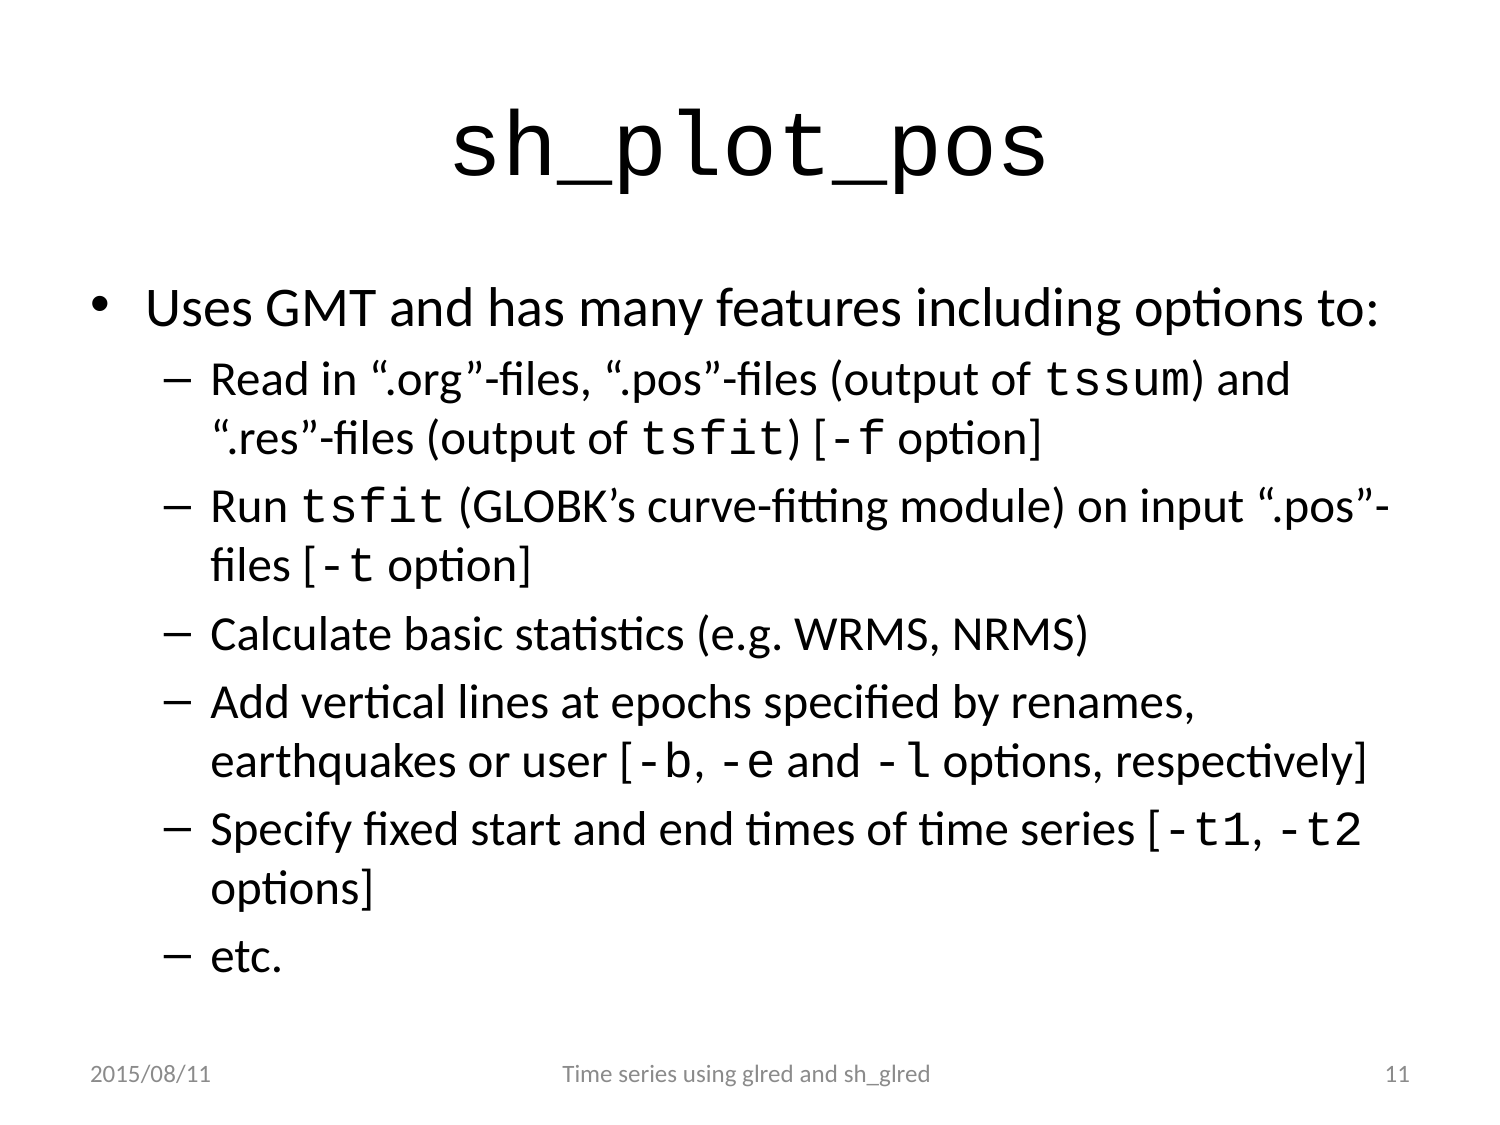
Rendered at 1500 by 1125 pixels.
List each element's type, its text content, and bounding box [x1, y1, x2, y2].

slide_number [75, 1042, 425, 1103]
list Uses GMT and has many features including options to: Read in “.org”-files, “.pos”-files (output of tssum) and “.res”-files (output of tsfit) [-f option] Run tsfit (GLOBK’s curve-fitting module) on input “.pos”-files [-t option] Calculate basic statistics (e.g. WRMS, NRMS) Add vertical lines at epochs specified by renames, earthquakes or user [-b, -e and -l options, respectively] Specify fixed start and end times of time series [-t1, -t2 options] etc. [75, 262, 1425, 1005]
footer Time series using glred and sh_glred [512, 1042, 988, 1103]
title sh_plot_pos [75, 45, 1425, 233]
slide_number 11 [1074, 1042, 1425, 1103]
